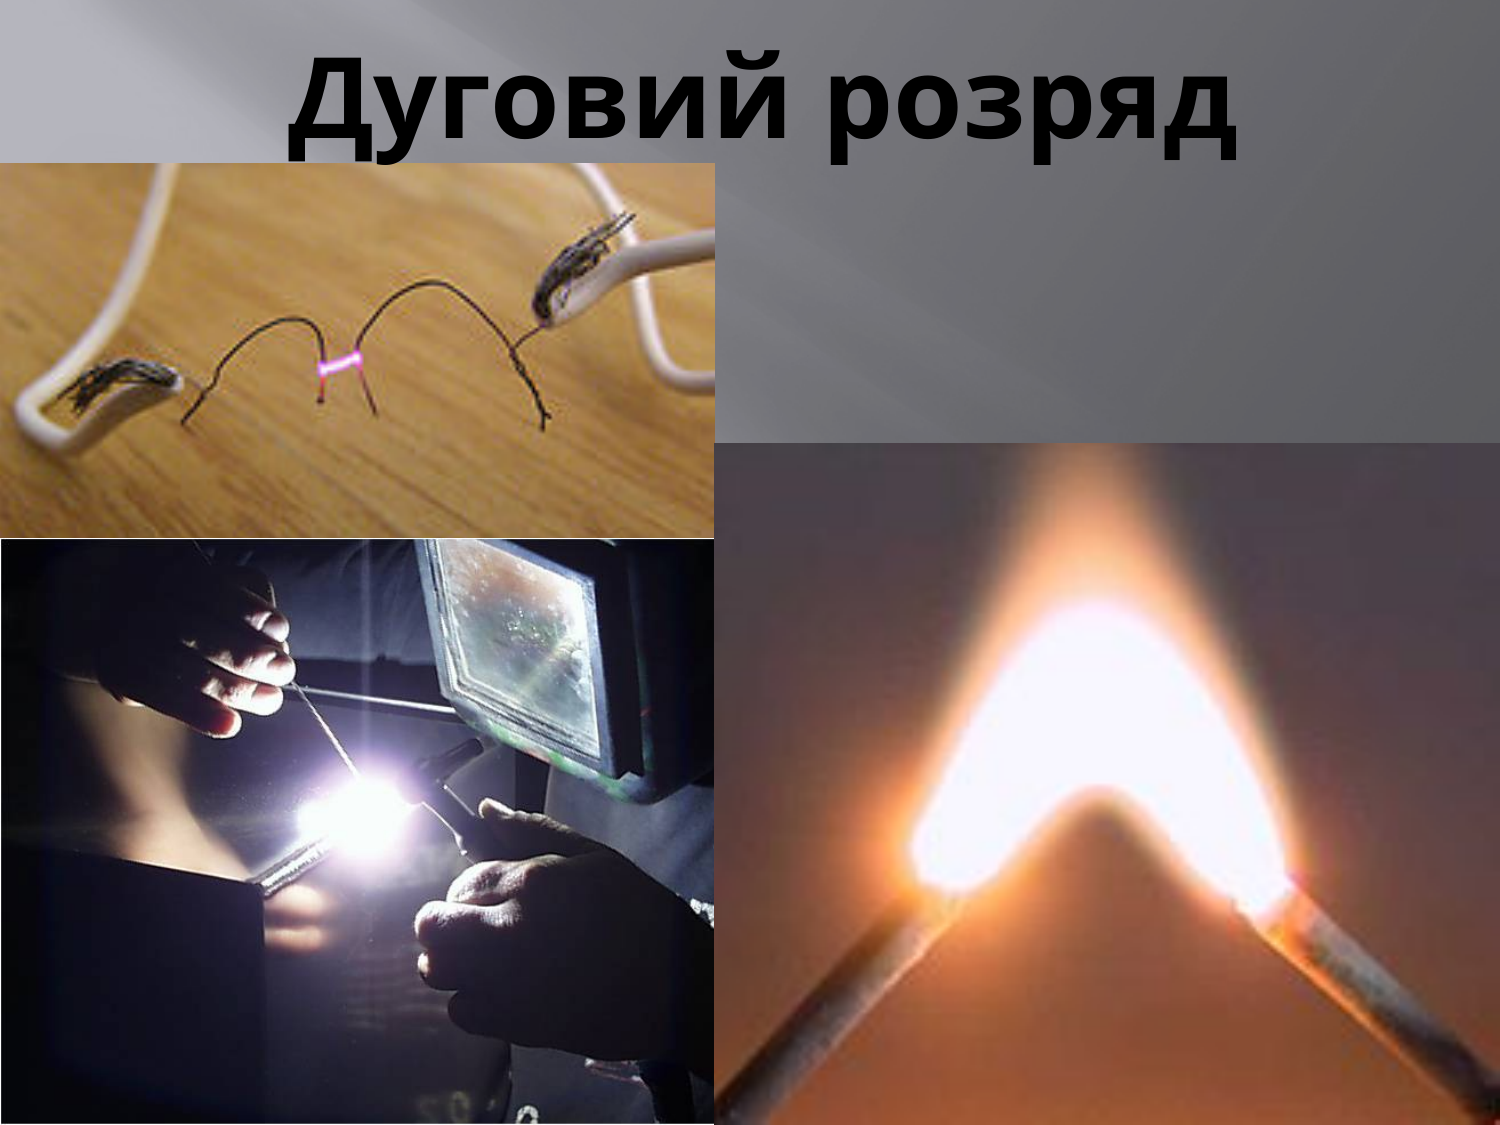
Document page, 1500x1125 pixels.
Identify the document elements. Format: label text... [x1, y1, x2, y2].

picture [0, 163, 1500, 1125]
title Дуговий розряд [88, 0, 1439, 188]
